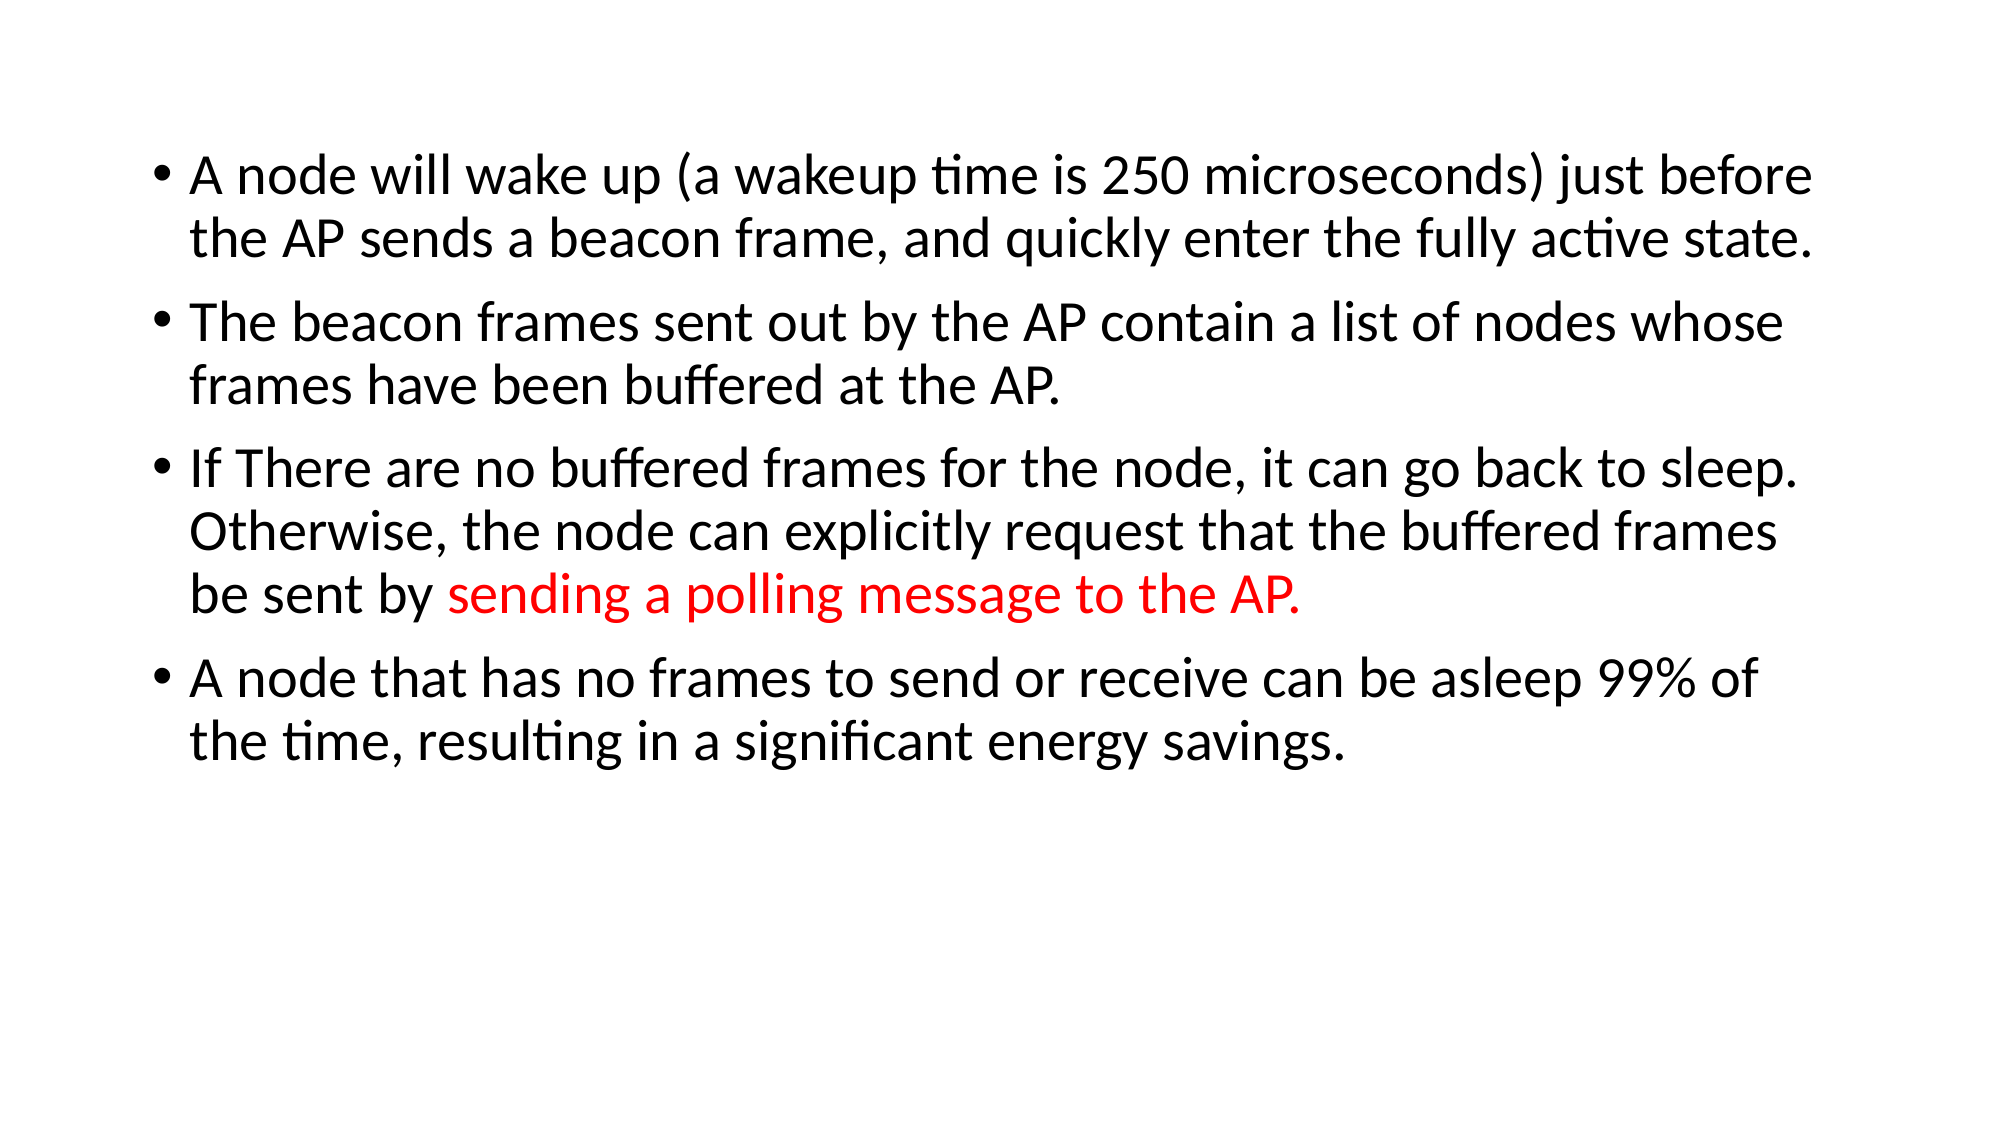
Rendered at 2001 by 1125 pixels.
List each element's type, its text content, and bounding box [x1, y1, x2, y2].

list A node will wake up (a wakeup time is 250 microseconds) just before the AP sends a beacon frame, and quickly enter the fully active state. The beacon frames sent out by the AP contain a list of nodes whose frames have been buffered at the AP. If There are no buffered frames for the node, it can go back to sleep. Otherwise, the node can explicitly request that the buffered frames be sent by sending a polling message to the AP. A node that has no frames to send or receive can be asleep 99% of the time, resulting in a significant energy savings. [137, 136, 1863, 1014]
